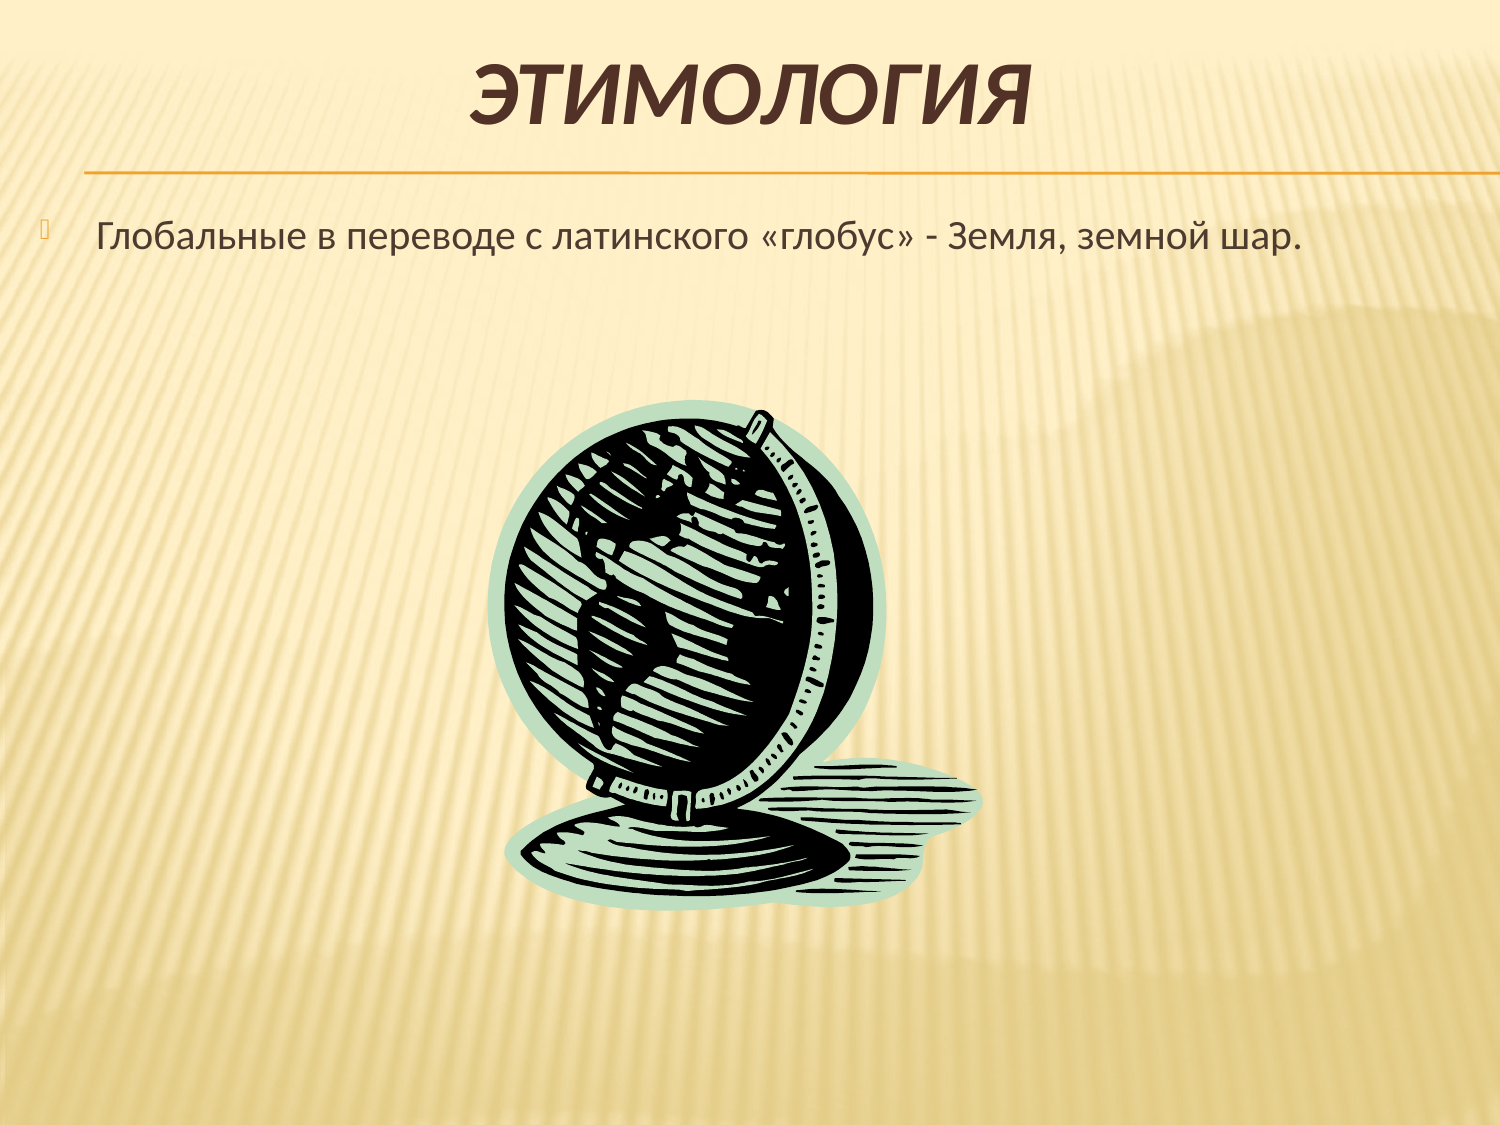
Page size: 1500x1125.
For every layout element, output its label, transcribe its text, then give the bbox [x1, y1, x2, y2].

list Глобальные в переводе с латинского «глобус» - Земля, земной шар. [24, 199, 1451, 943]
picture [487, 399, 1019, 916]
title этимология [0, 0, 1500, 175]
